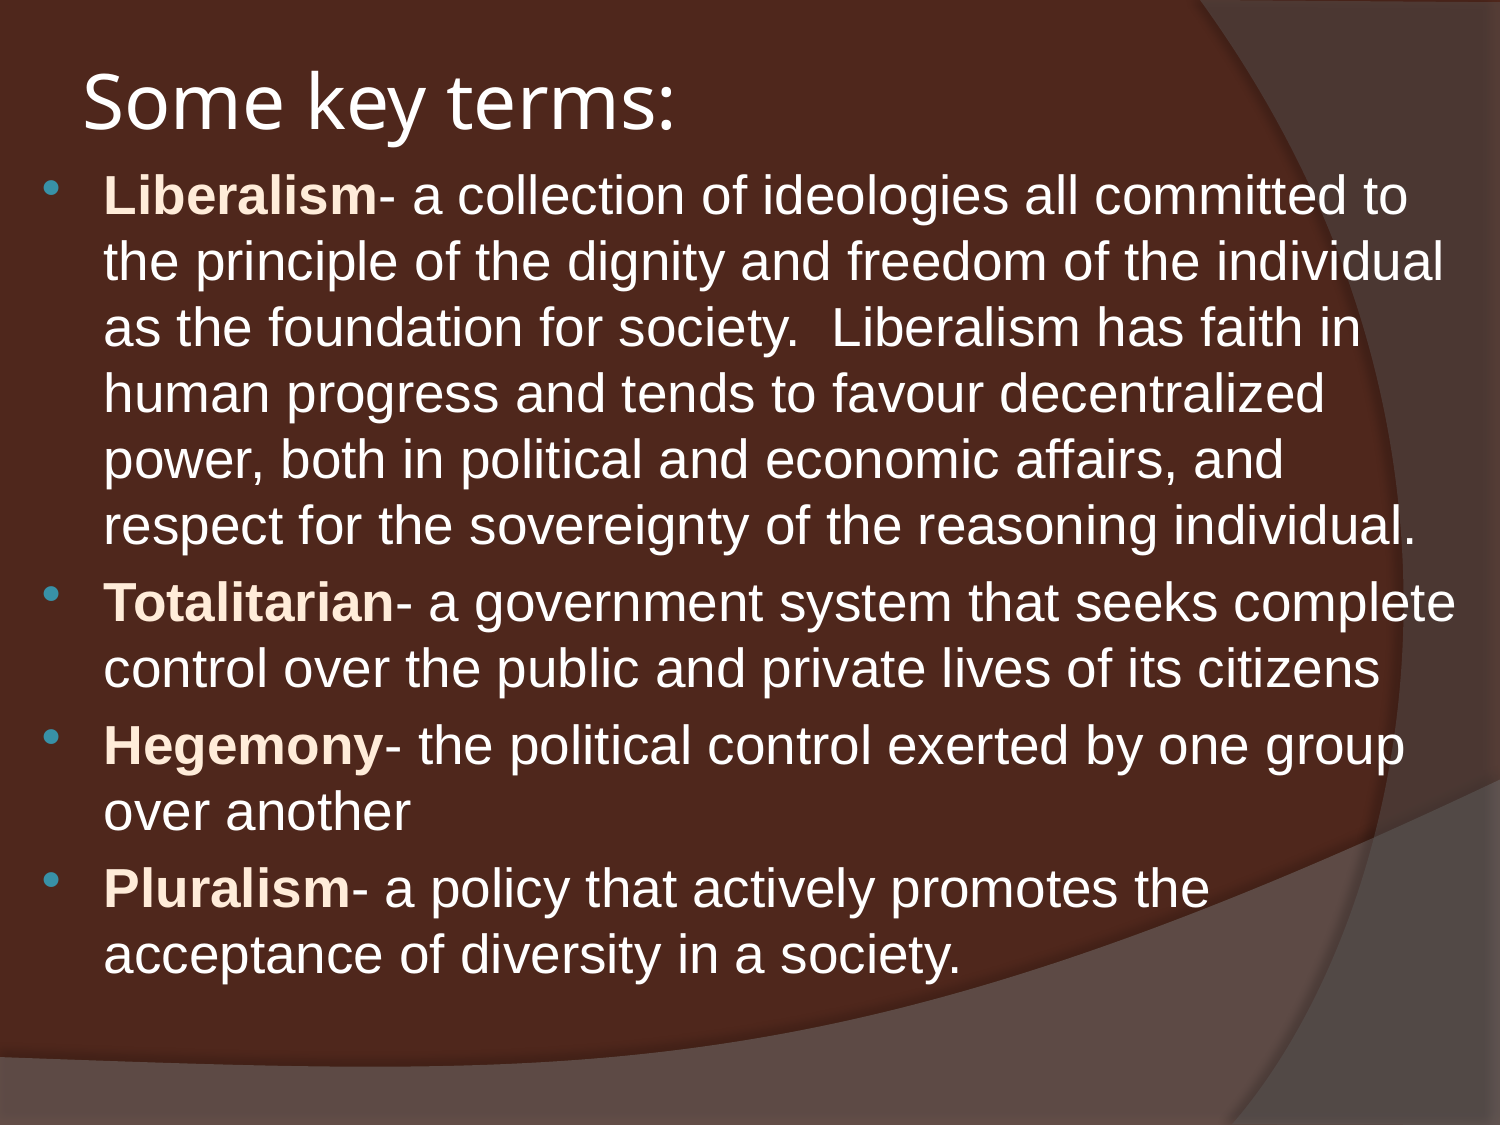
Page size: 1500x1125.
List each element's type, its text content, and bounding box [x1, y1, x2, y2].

title Some key terms: [75, 45, 1300, 152]
list Liberalism- a collection of ideologies all committed to the principle of the dignity and freedom of the individual as the foundation for society. Liberalism has faith in human progress and tends to favour decentralized power, both in political and economic affairs, and respect for the sovereignty of the reasoning individual. Totalitarian- a government system that seeks complete control over the public and private lives of its citizens Hegemony- the political control exerted by one group over another Pluralism- a policy that actively promotes the acceptance of diversity in a society. [23, 152, 1477, 1114]
